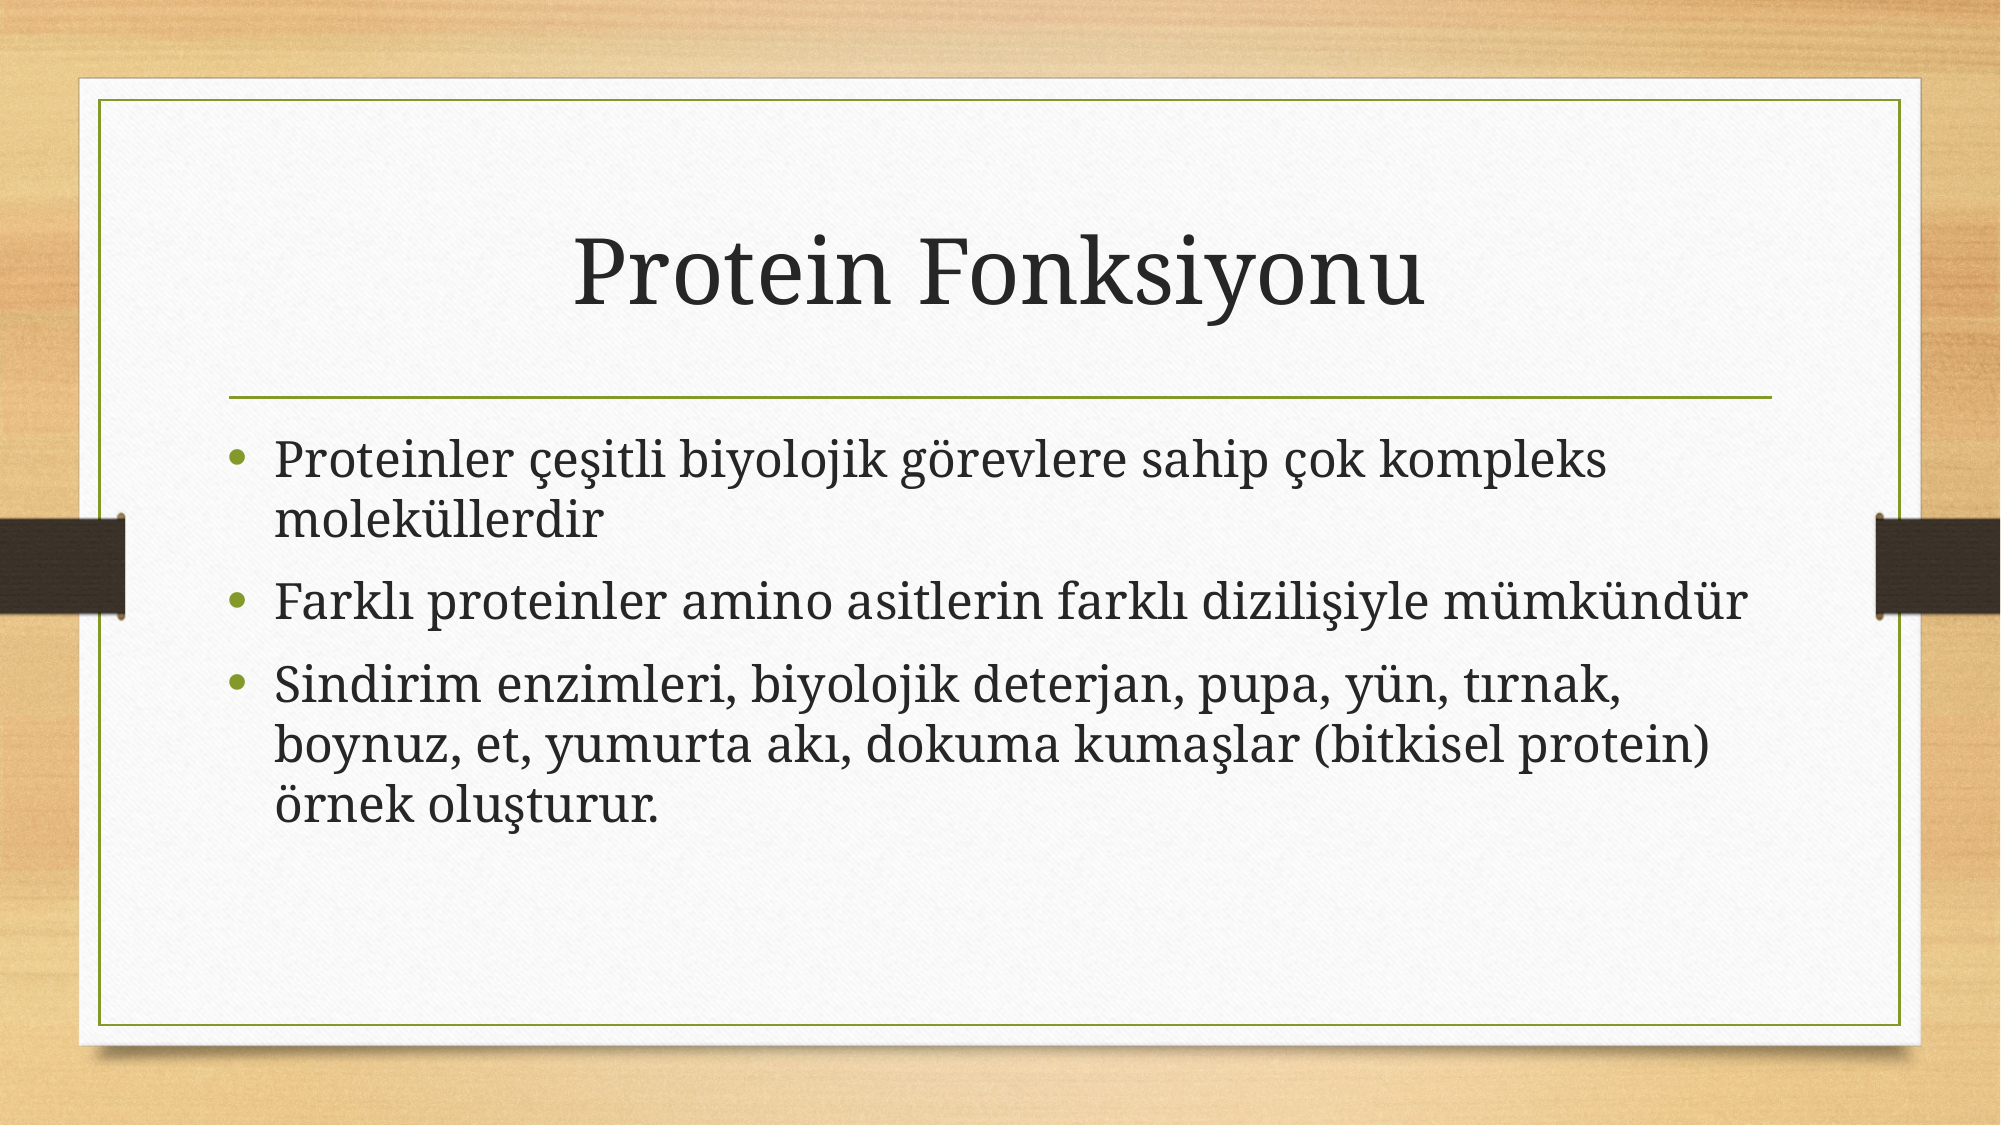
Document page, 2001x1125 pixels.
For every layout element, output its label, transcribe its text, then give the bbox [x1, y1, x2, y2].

title Protein Fonksiyonu [212, 161, 1788, 375]
picture [0, 0, 2001, 1125]
list Proteinler çeşitli biyolojik görevlere sahip çok kompleks moleküllerdir Farklı proteinler amino asitlerin farklı dizilişiyle mümkündür Sindirim enzimleri, biyolojik deterjan, pupa, yün, tırnak, boynuz, et, yumurta akı, dokuma kumaşlar (bitkisel protein) örnek oluşturur. [212, 419, 1788, 964]
